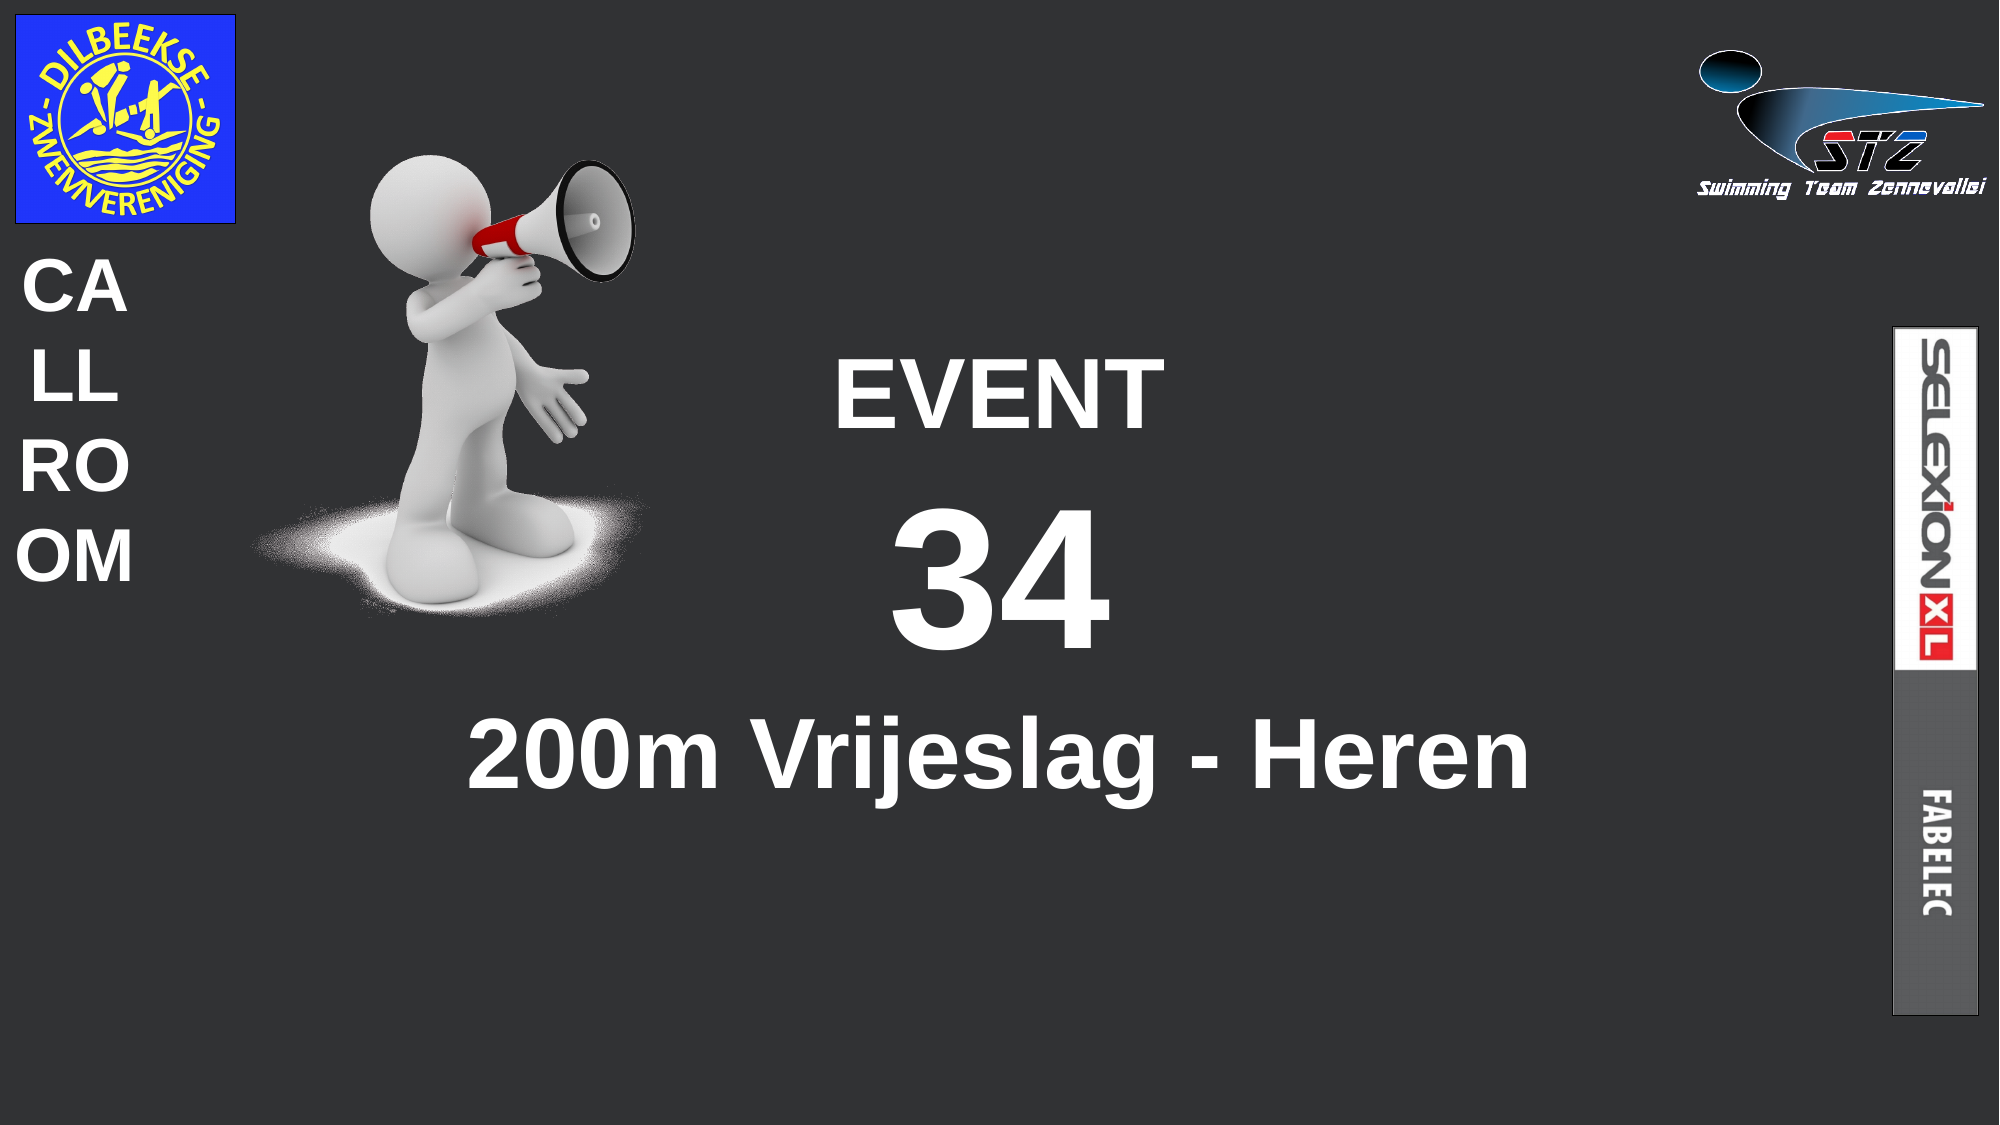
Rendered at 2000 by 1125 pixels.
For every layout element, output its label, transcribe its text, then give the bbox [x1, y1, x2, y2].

text_box CALLROOM [12, 236, 138, 1106]
picture [1591, 328, 2000, 1014]
picture [1696, 20, 1988, 217]
picture [248, 79, 749, 650]
picture [15, 14, 236, 224]
title EVENT 34 200m Vrijeslag - Heren [138, 316, 1901, 809]
